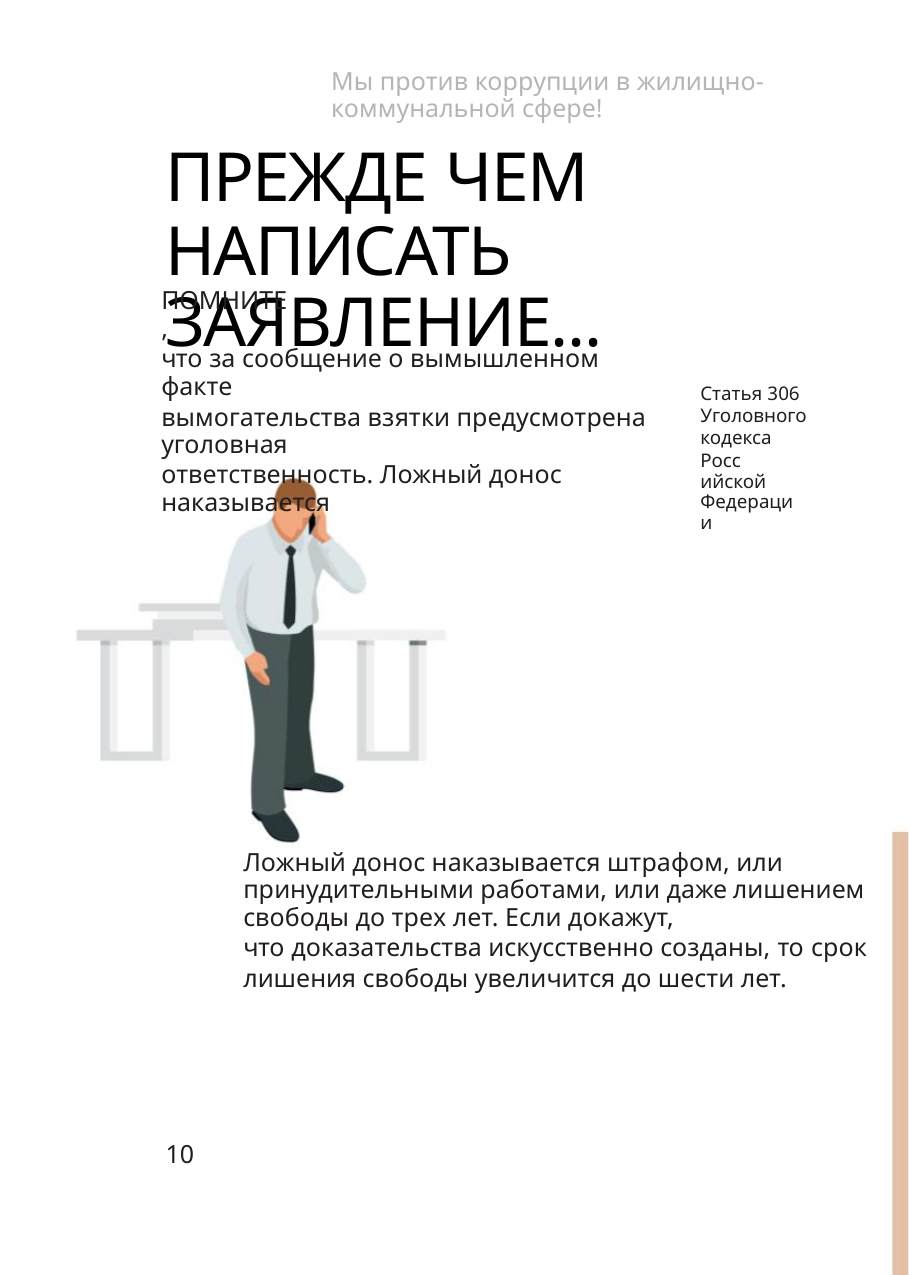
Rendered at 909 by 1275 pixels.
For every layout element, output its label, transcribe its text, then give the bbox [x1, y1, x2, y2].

text_box Мы против коррупции в жилищно-коммунальной сфере! [331, 68, 811, 123]
text_box что за сообщение о вымышленном факте вымогательства взятки предусмотрена уголовная ответственность. Ложный донос наказывается [161, 344, 650, 517]
text_box 10 [165, 1141, 210, 1169]
text_box Ложный донос наказывается штрафом, или принудительными работами, или даже лишением свободы до трех лет. Если докажут, что доказательства искусственно созданы, то срок лишения свободы увеличится до шести лет. [243, 848, 881, 993]
text_box Статья 306 Уголовного кодекса [700, 383, 814, 449]
text_box Росс ийской Федерации [700, 450, 805, 534]
text_box ПОМНИТЕ, [161, 285, 290, 343]
text_box [0, 0, 909, 1275]
text_box ПРЕЖДЕ ЧЕМ НАПИСАТЬ ЗАЯВЛЕНИЕ... [165, 140, 673, 360]
